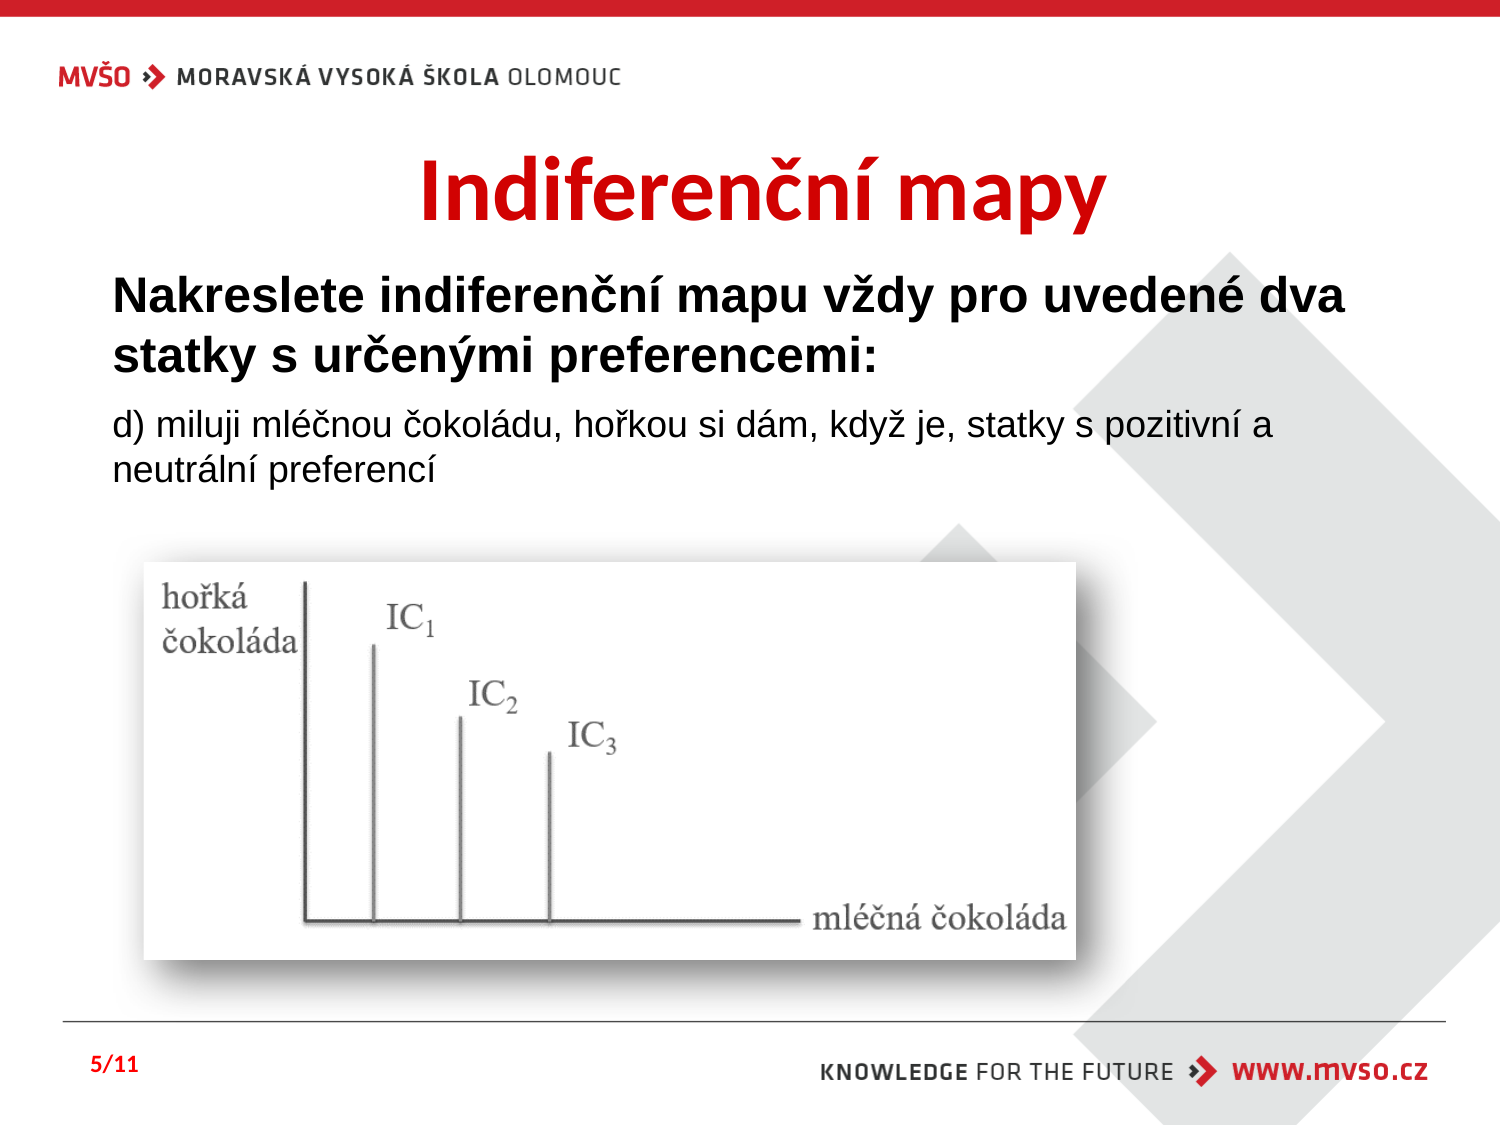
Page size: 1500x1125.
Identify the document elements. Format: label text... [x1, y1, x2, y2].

picture [0, 0, 1500, 1125]
title Indiferenční mapy [61, 78, 1466, 291]
list Nakreslete indiferenční mapu vždy pro uvedené dva statky s určenými preferencemi: d) miluji mléčnou čokoládu, hořkou si dám, když je, statky s pozitivní a neutrální preferencí [97, 255, 1403, 1028]
text_box 5/11 [74, 1040, 213, 1085]
